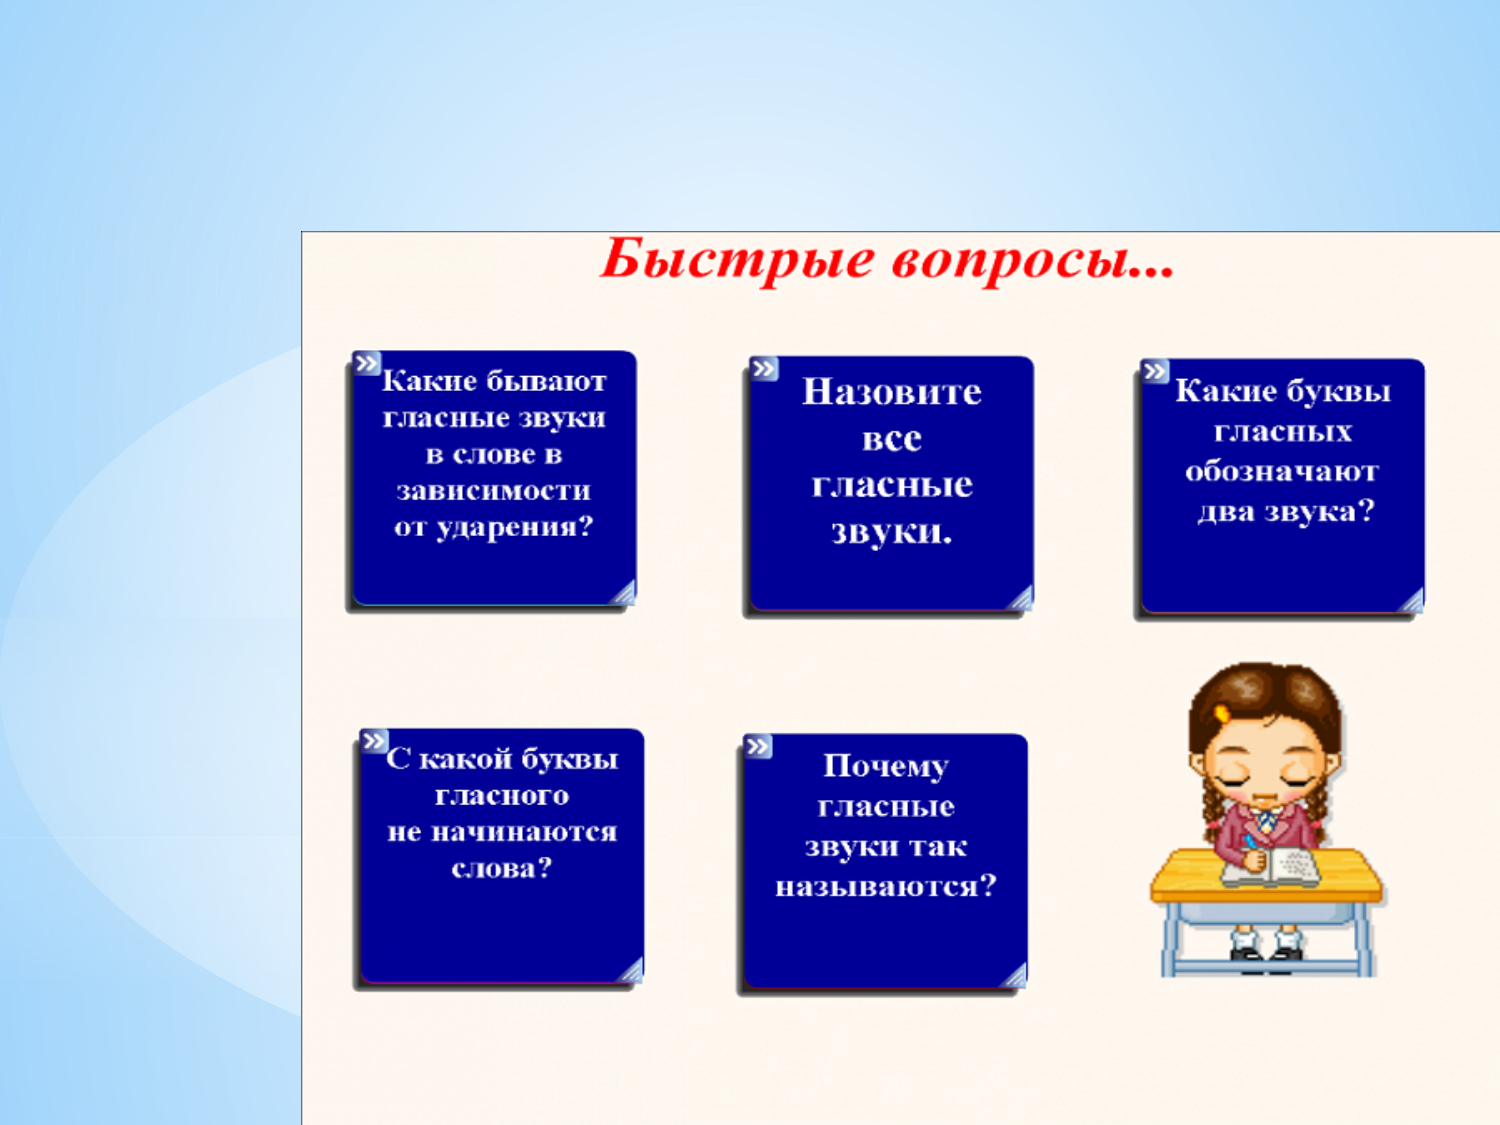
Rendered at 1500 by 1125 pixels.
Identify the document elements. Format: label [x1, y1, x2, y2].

picture [301, 231, 1500, 1125]
